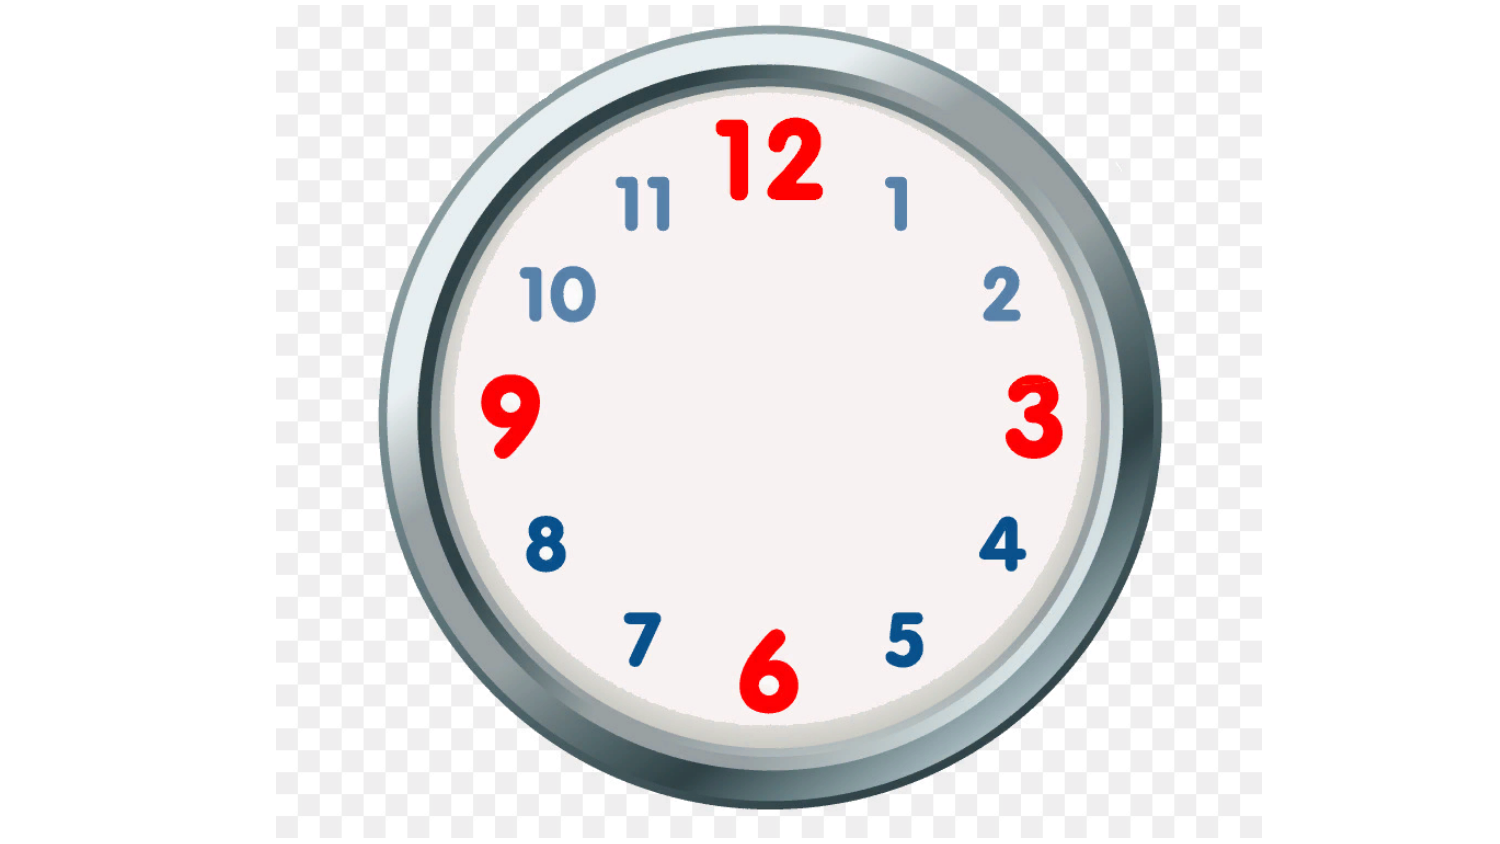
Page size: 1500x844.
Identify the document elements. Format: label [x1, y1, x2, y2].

picture [276, 5, 1262, 838]
